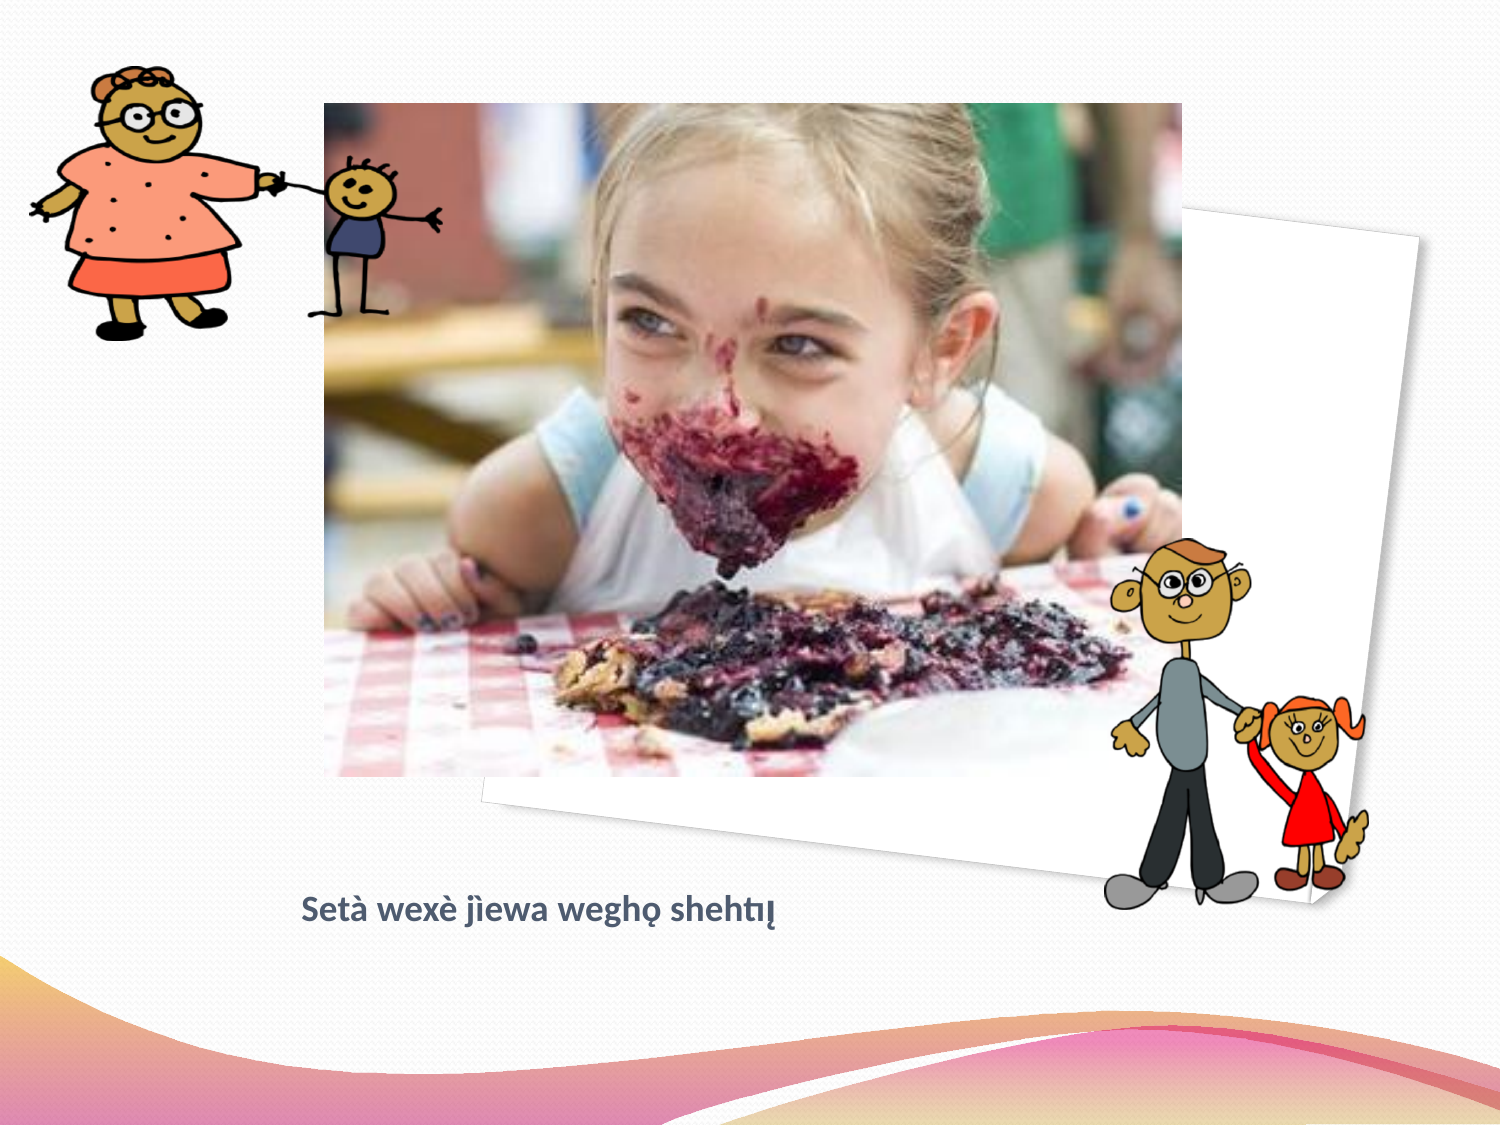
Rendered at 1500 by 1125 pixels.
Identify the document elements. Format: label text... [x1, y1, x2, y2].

picture [324, 103, 1369, 910]
picture [29, 66, 444, 342]
title Setà wexè jìewa weghǫ shehtı̨ [294, 787, 1194, 1071]
